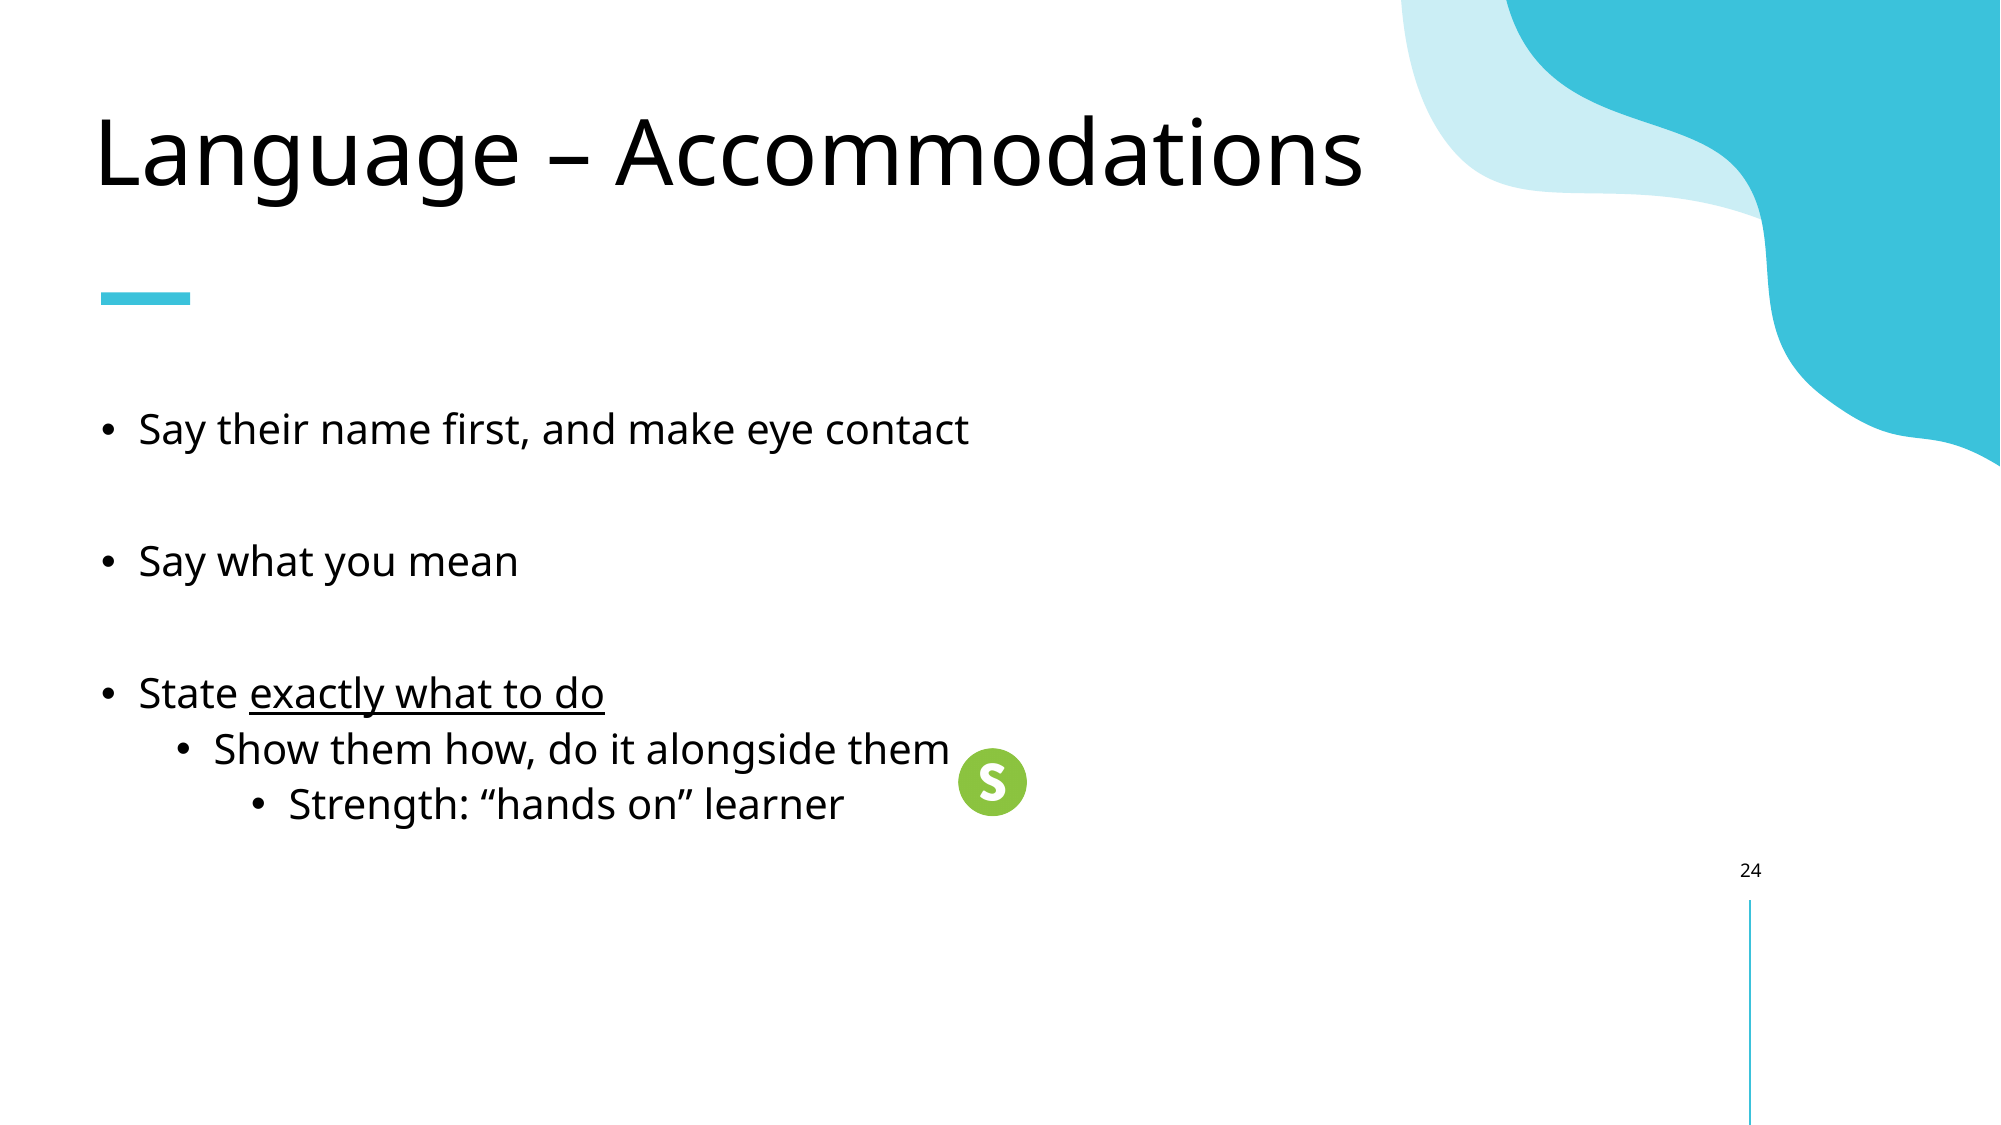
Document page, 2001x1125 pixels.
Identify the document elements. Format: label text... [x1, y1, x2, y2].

text_box [1505, 0, 2000, 468]
list Say their name first, and make eye contact Say what you mean State exactly what to do Show them how, do it alongside them Strength: “hands on” learner [86, 401, 1811, 1116]
text_box 24 [1734, 858, 1766, 881]
picture [958, 748, 1027, 821]
title Language – Accommodations [78, 47, 1765, 265]
text_box [1400, 0, 1760, 221]
